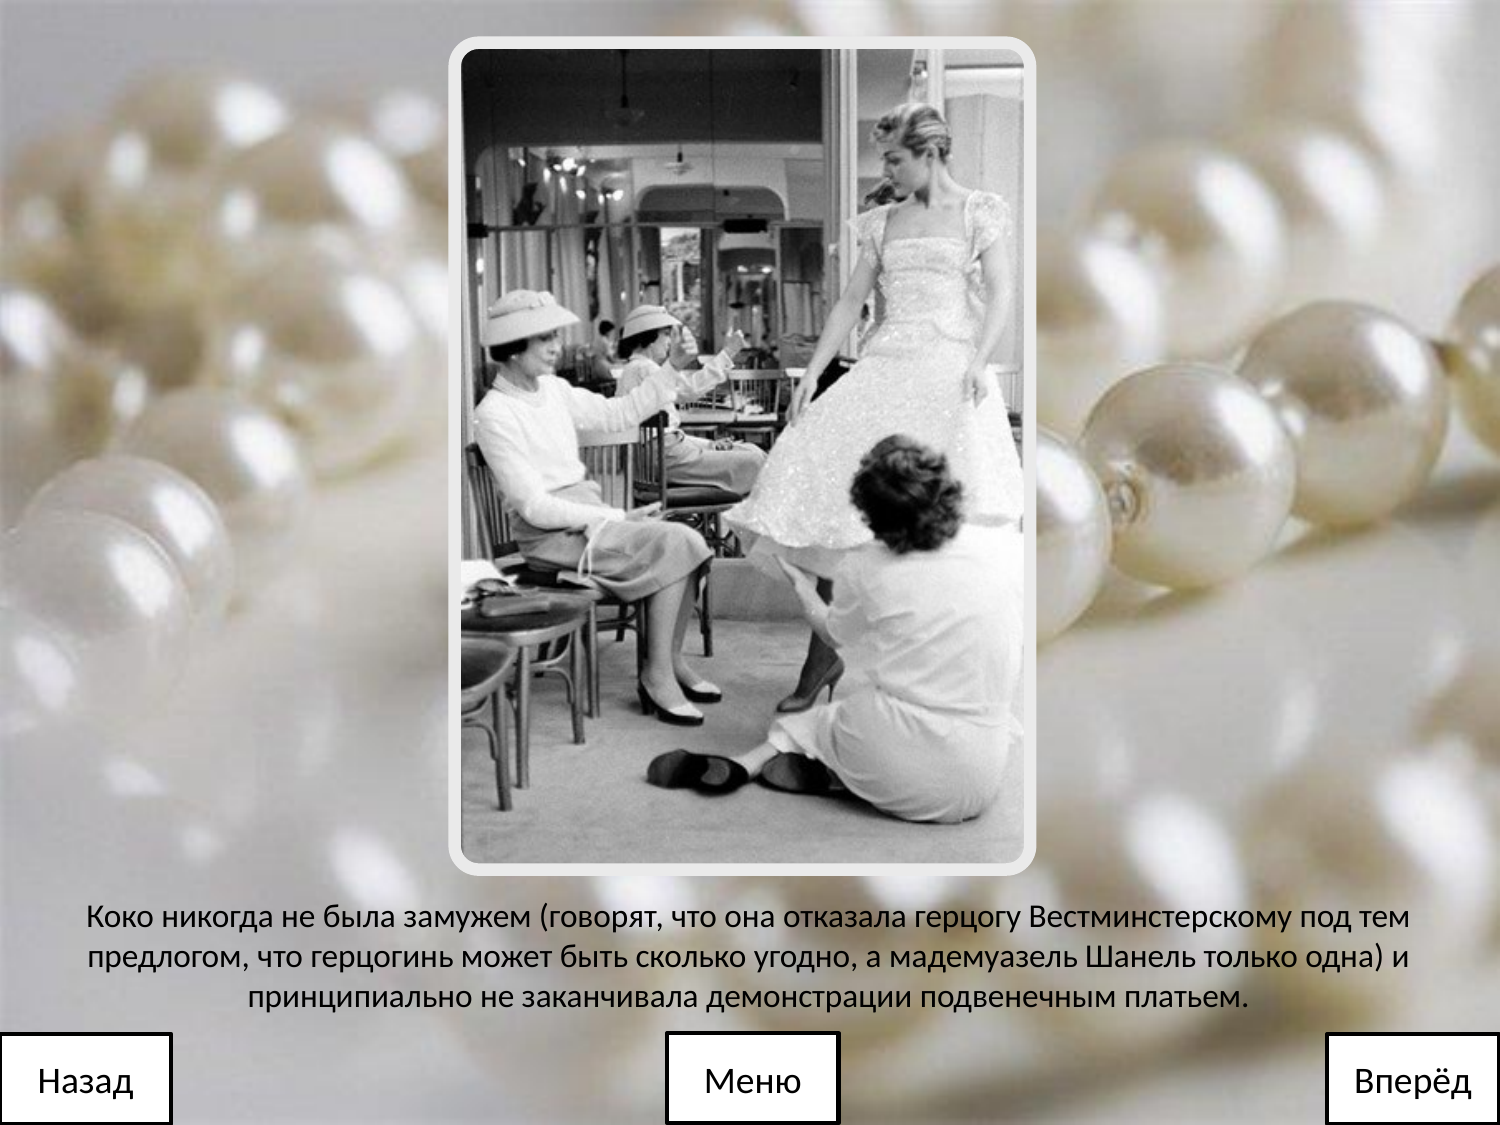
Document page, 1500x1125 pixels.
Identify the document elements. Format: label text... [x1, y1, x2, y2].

text_box Коко никогда не была замужем (говорят, что она отказала герцогу Вестминстерскому под тем предлогом, что герцогинь может быть сколько угодно, а мадемуазель Шанель только одна) и принципиально не заканчивала демонстрации подвенечным платьем. [0, 886, 1499, 1022]
text_box Вперёд [1325, 1032, 1500, 1125]
text_box Меню [665, 1031, 841, 1125]
text_box Назад [0, 1032, 173, 1125]
picture [0, 0, 1500, 1125]
